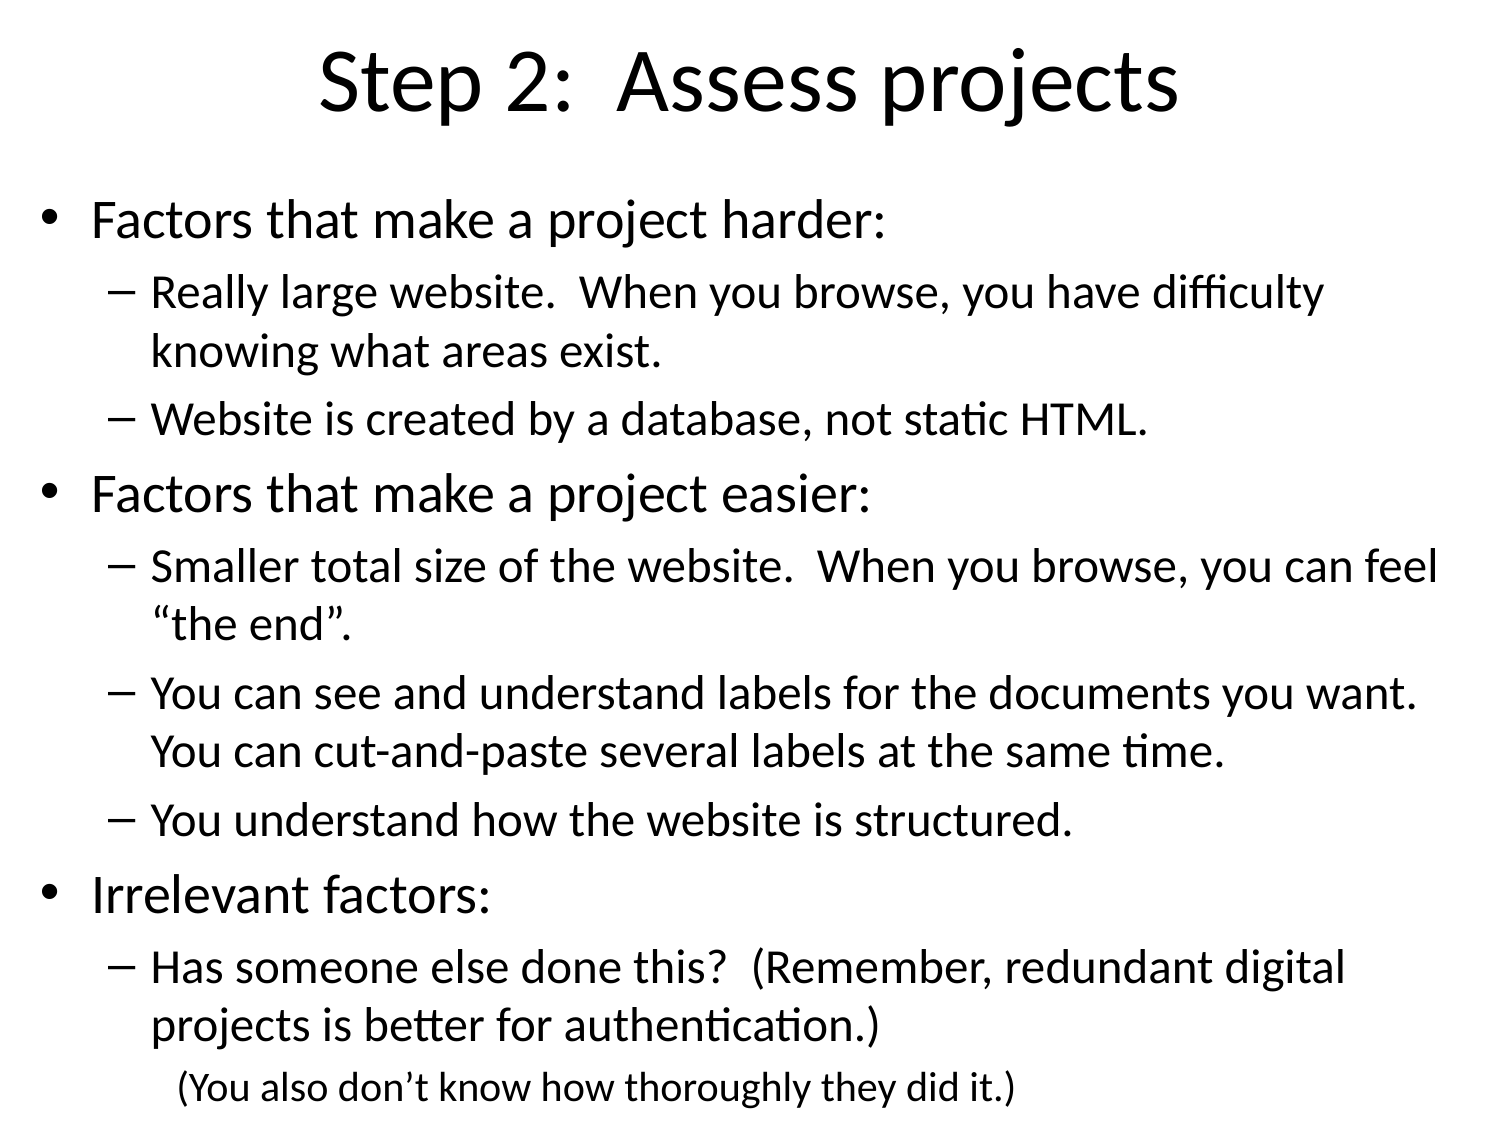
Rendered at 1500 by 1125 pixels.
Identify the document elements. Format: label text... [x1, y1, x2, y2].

title Step 2: Assess projects [75, 0, 1425, 150]
list Factors that make a project harder: Really large website. When you browse, you have difficulty knowing what areas exist. Website is created by a database, not static HTML. Factors that make a project easier: Smaller total size of the website. When you browse, you can feel “the end”. You can see and understand labels for the documents you want. You can cut-and-paste several labels at the same time. You understand how the website is structured. Irrelevant factors: Has someone else done this? (Remember, redundant digital projects is better for authentication.) (You also don’t know how thoroughly they did it.) [24, 174, 1463, 1125]
